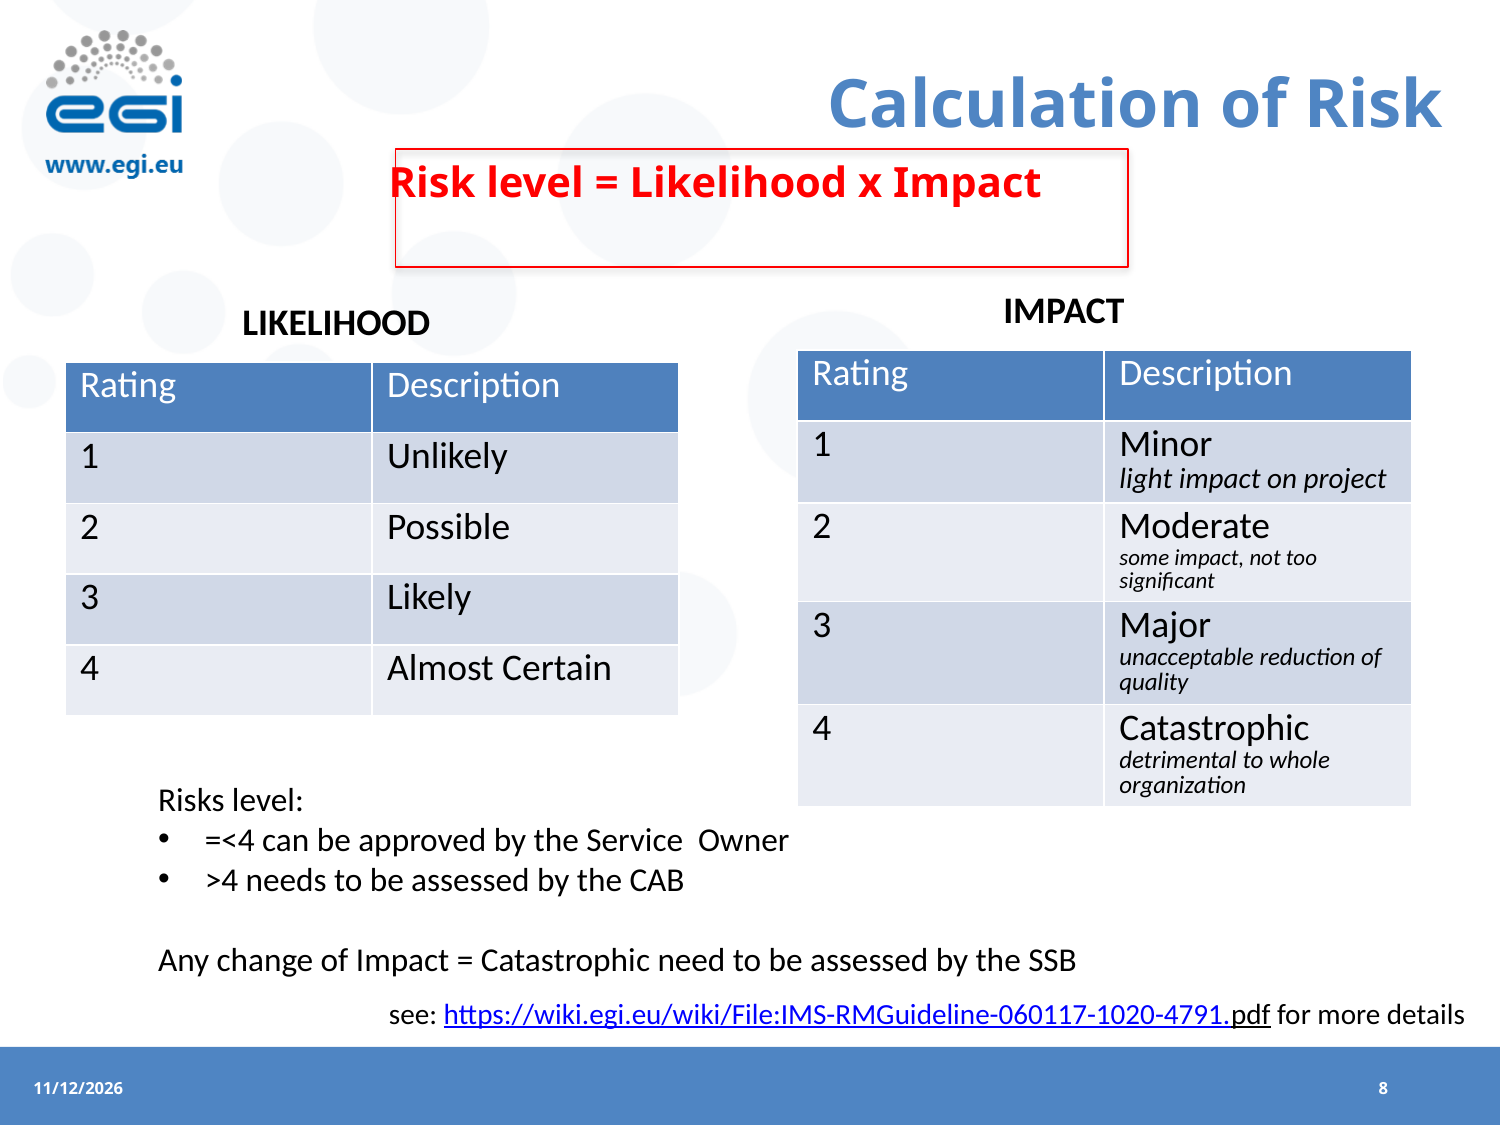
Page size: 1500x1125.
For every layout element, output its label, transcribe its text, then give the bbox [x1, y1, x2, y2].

text_box IMPACT [988, 278, 1140, 339]
table_cell Almost Certain [373, 646, 678, 715]
text_box LIKELIHOOD [227, 290, 446, 351]
table_header Rating [66, 363, 371, 432]
title Calculation of Risk [253, 30, 1459, 171]
table_cell Likely [373, 575, 678, 644]
text_box see: https://wiki.egi.eu/wiki/File:IMS-RMGuideline-060117-1020-4791.pdf for more details [374, 987, 1481, 1038]
table_header Description [1105, 351, 1411, 420]
table_cell 2 [66, 504, 371, 573]
table_cell Possible [373, 504, 678, 573]
table_cell Major unacceptable reduction of quality [1105, 602, 1411, 704]
list Risk level = Likelihood x Impact [29, 90, 1412, 303]
table_cell Moderate some impact, not too significant [1105, 504, 1411, 601]
table_cell Catastrophic detrimental to whole organization [1105, 705, 1411, 806]
table_cell 1 [798, 422, 1103, 502]
table_cell 4 [66, 646, 371, 715]
table_cell Unlikely [373, 433, 678, 503]
table_cell 4 [798, 705, 1103, 806]
table_header Rating [798, 351, 1103, 420]
picture [3, 0, 1076, 772]
table_cell 3 [66, 575, 371, 644]
table_cell 2 [798, 504, 1103, 601]
table_cell 3 [798, 602, 1103, 704]
table_header Description [373, 363, 678, 432]
table_cell Minor light impact on project [1105, 422, 1411, 502]
text_box Risks level: =<4 can be approved by the Service Owner >4 needs to be assessed by the CAB Any change of Impact = Catastrophic need to be assessed by the SSB [143, 770, 1093, 985]
table_cell 1 [66, 433, 371, 503]
